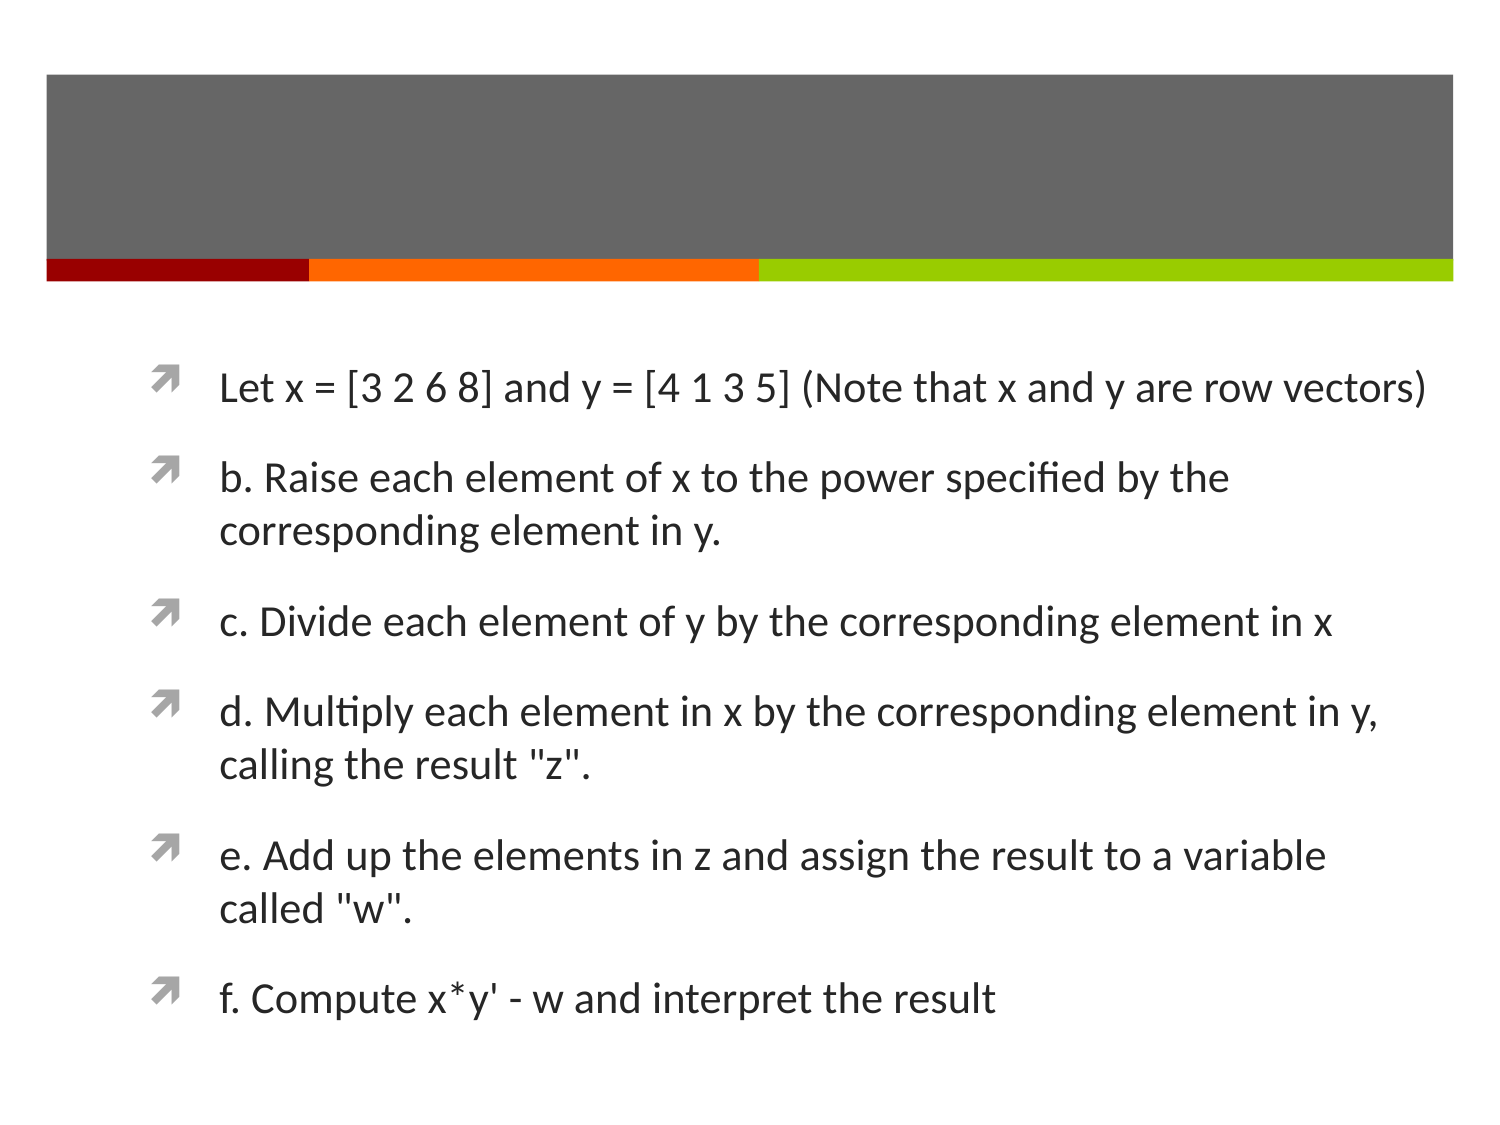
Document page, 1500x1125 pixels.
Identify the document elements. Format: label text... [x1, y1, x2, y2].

list Let x = [3 2 6 8] and y = [4 1 3 5] (Note that x and y are row vectors) b. Raise each element of x to the power specified by the corresponding element in y. c. Divide each element of y by the corresponding element in x d. Multiply each element in x by the corresponding element in y, calling the result "z". e. Add up the elements in z and assign the result to a variable called "w". f. Compute x*y' - w and interpret the result [132, 350, 1454, 1075]
